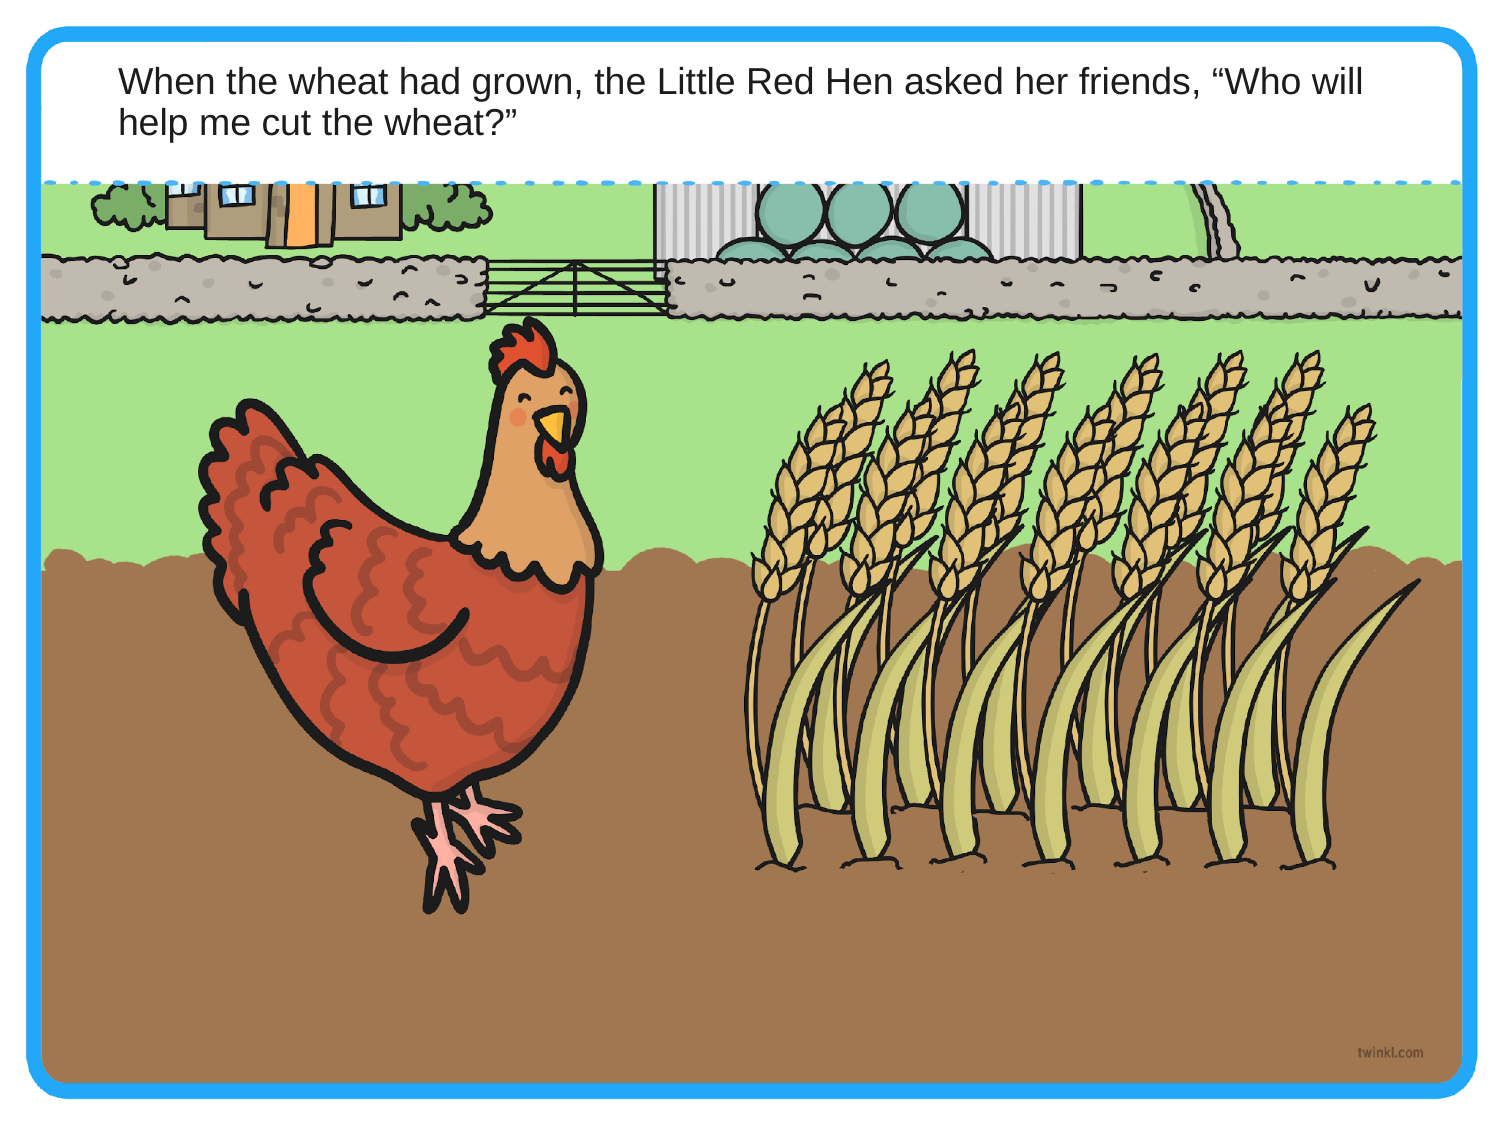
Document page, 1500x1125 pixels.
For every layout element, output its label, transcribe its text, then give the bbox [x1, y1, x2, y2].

text_box When the wheat had grown, the Little Red Hen asked her friends, “Who will help me cut the wheat?” [102, 54, 1397, 170]
picture [0, 0, 1500, 1125]
